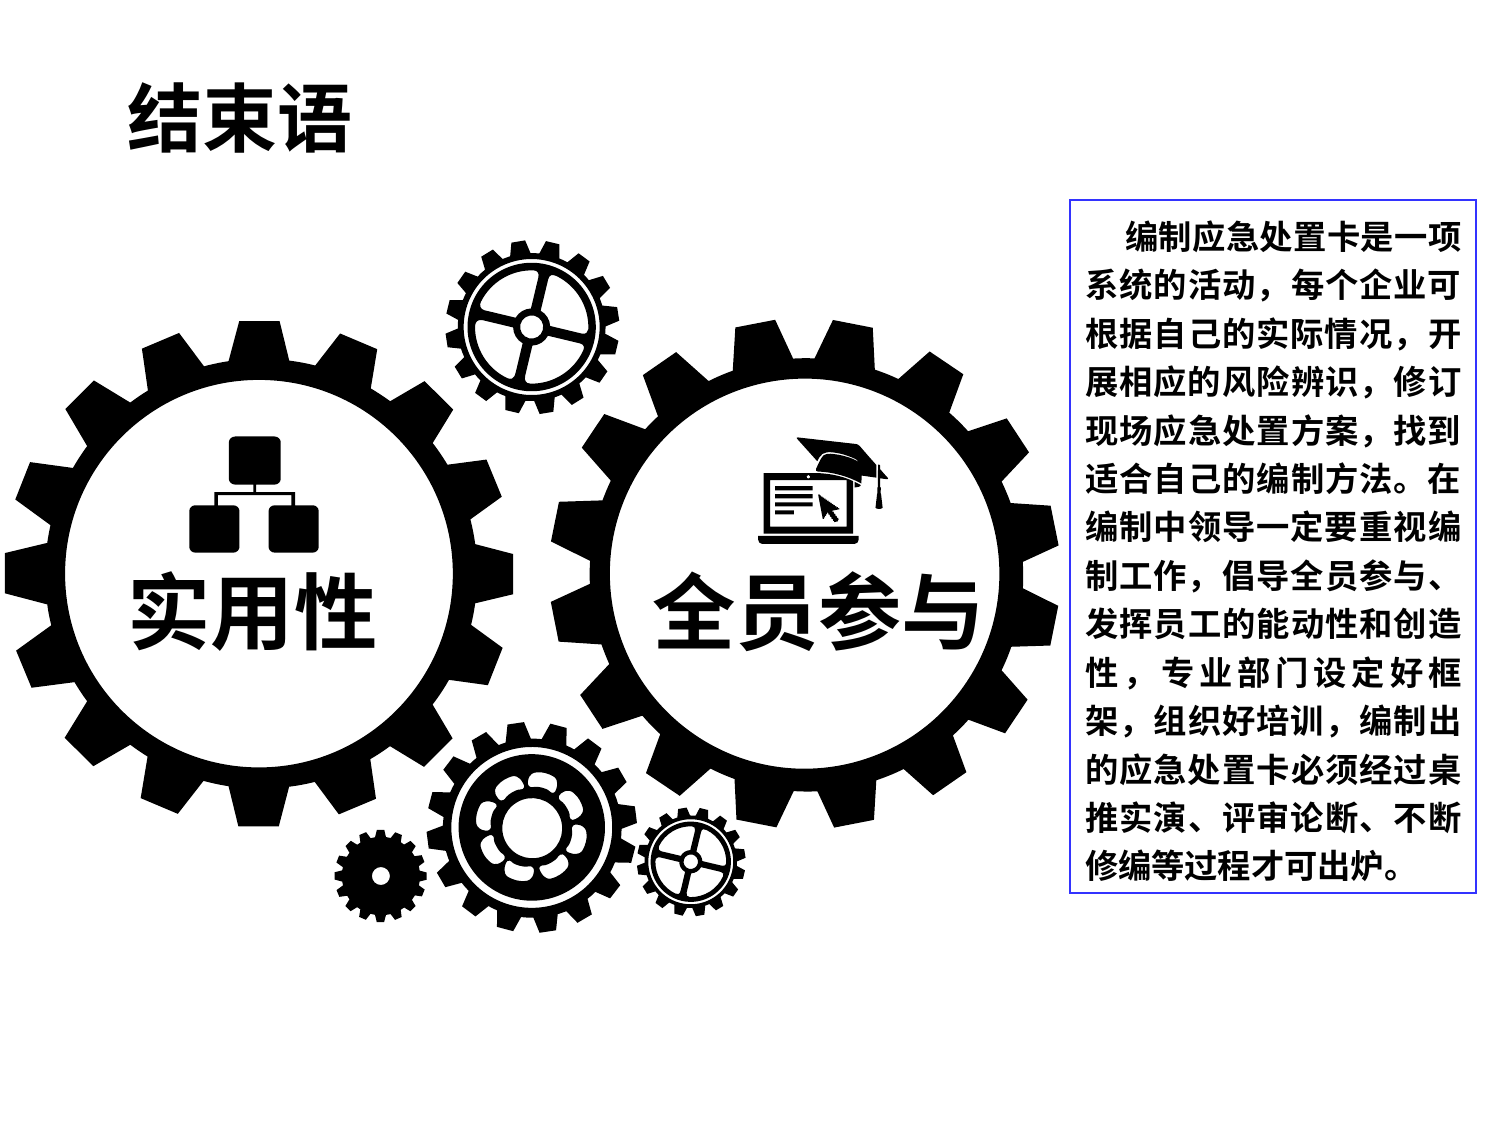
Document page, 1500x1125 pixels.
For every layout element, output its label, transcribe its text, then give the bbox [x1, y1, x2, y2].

text_box [550, 319, 1059, 828]
text_box 全员参与 [637, 552, 1001, 668]
text_box 实用性 [112, 552, 393, 668]
text_box [426, 722, 637, 933]
text_box [445, 240, 620, 415]
text_box 编制应急处置卡是一项系统的活动，每个企业可根据自己的实际情况，开展相应的风险辨识，修订现场应急处置方案，找到适合自己的编制方法。在编制中领导一定要重视编制工作，倡导全员参与、发挥员工的能动性和创造性，专业部门设定好框架，组织好培训，编制出的应急处置卡必须经过桌推实演、评审论断、不断修编等过程才可出炉。 [1070, 200, 1477, 893]
text_box [4, 321, 514, 827]
text_box [763, 437, 889, 534]
text_box [758, 535, 859, 544]
text_box [189, 436, 319, 553]
text_box 结束语 [112, 64, 441, 169]
text_box [334, 829, 427, 923]
text_box [636, 807, 746, 917]
